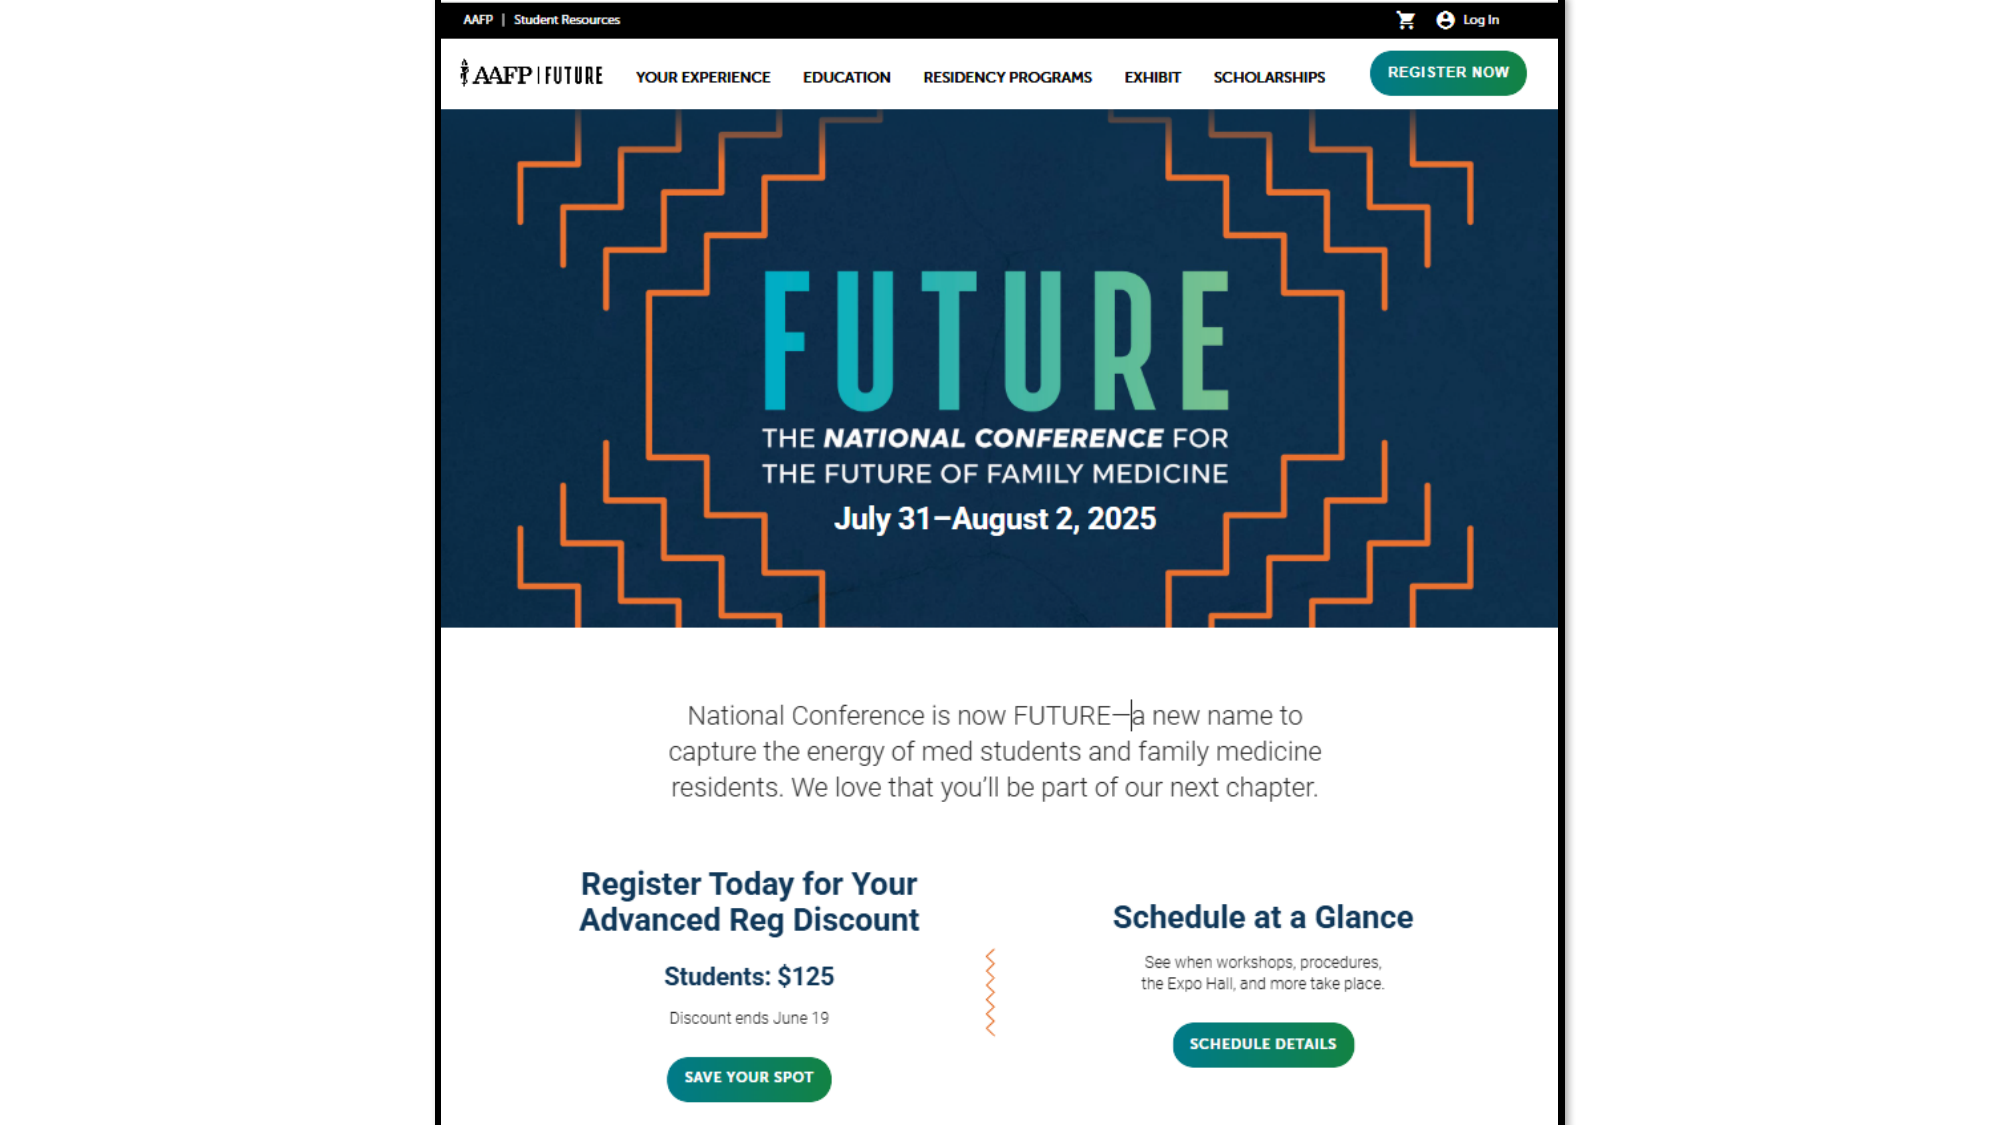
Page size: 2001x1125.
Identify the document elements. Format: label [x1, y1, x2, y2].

picture [440, 0, 1559, 1125]
